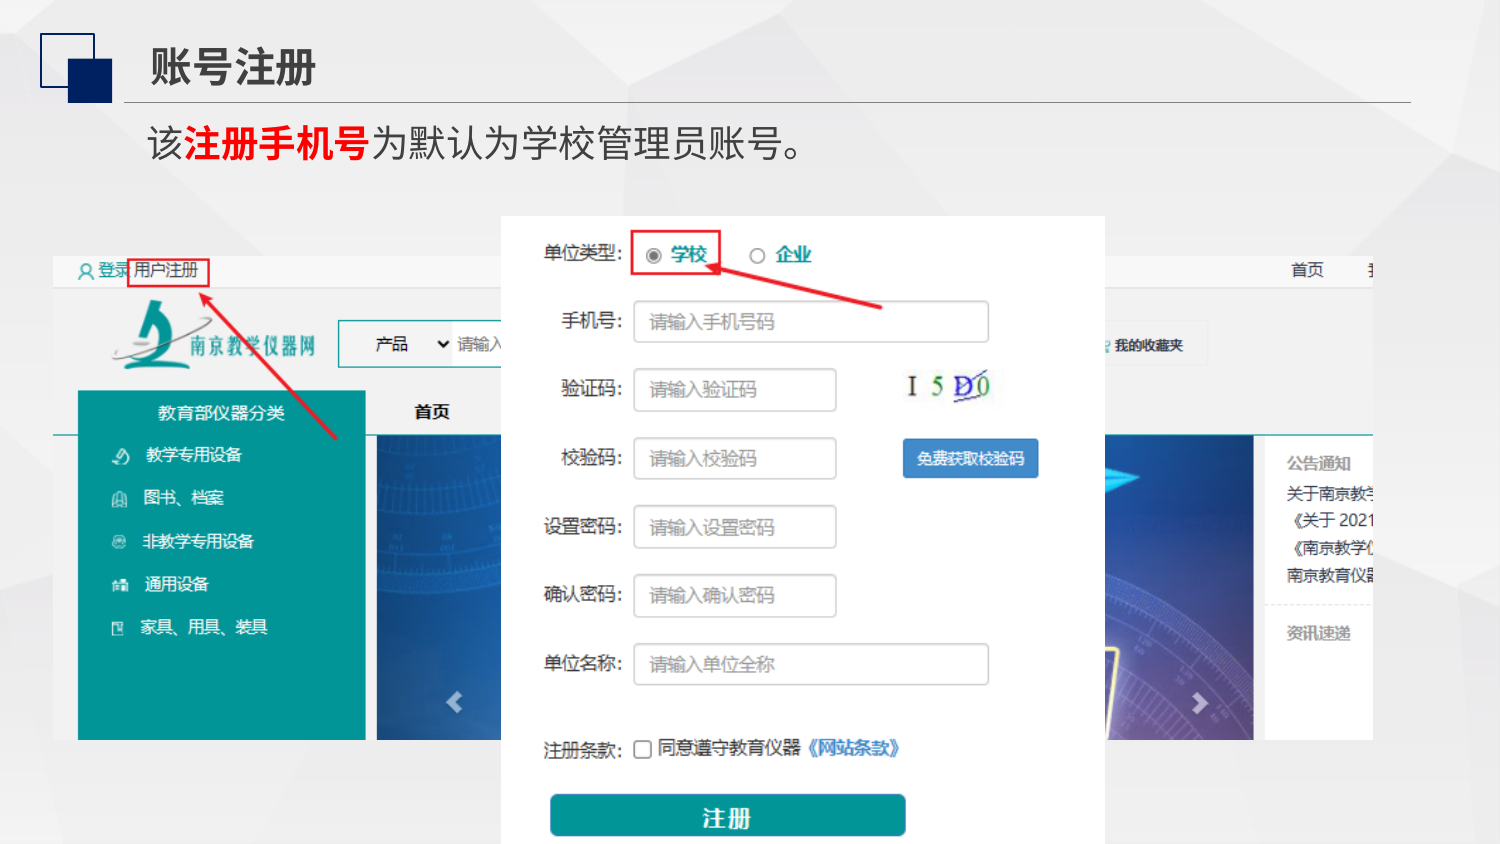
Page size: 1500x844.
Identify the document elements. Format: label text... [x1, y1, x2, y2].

text_box 账号注册 [135, 33, 333, 99]
text_box 该注册手机号为默认为学校管理员账号。 [135, 114, 1376, 171]
picture [0, 0, 1500, 844]
